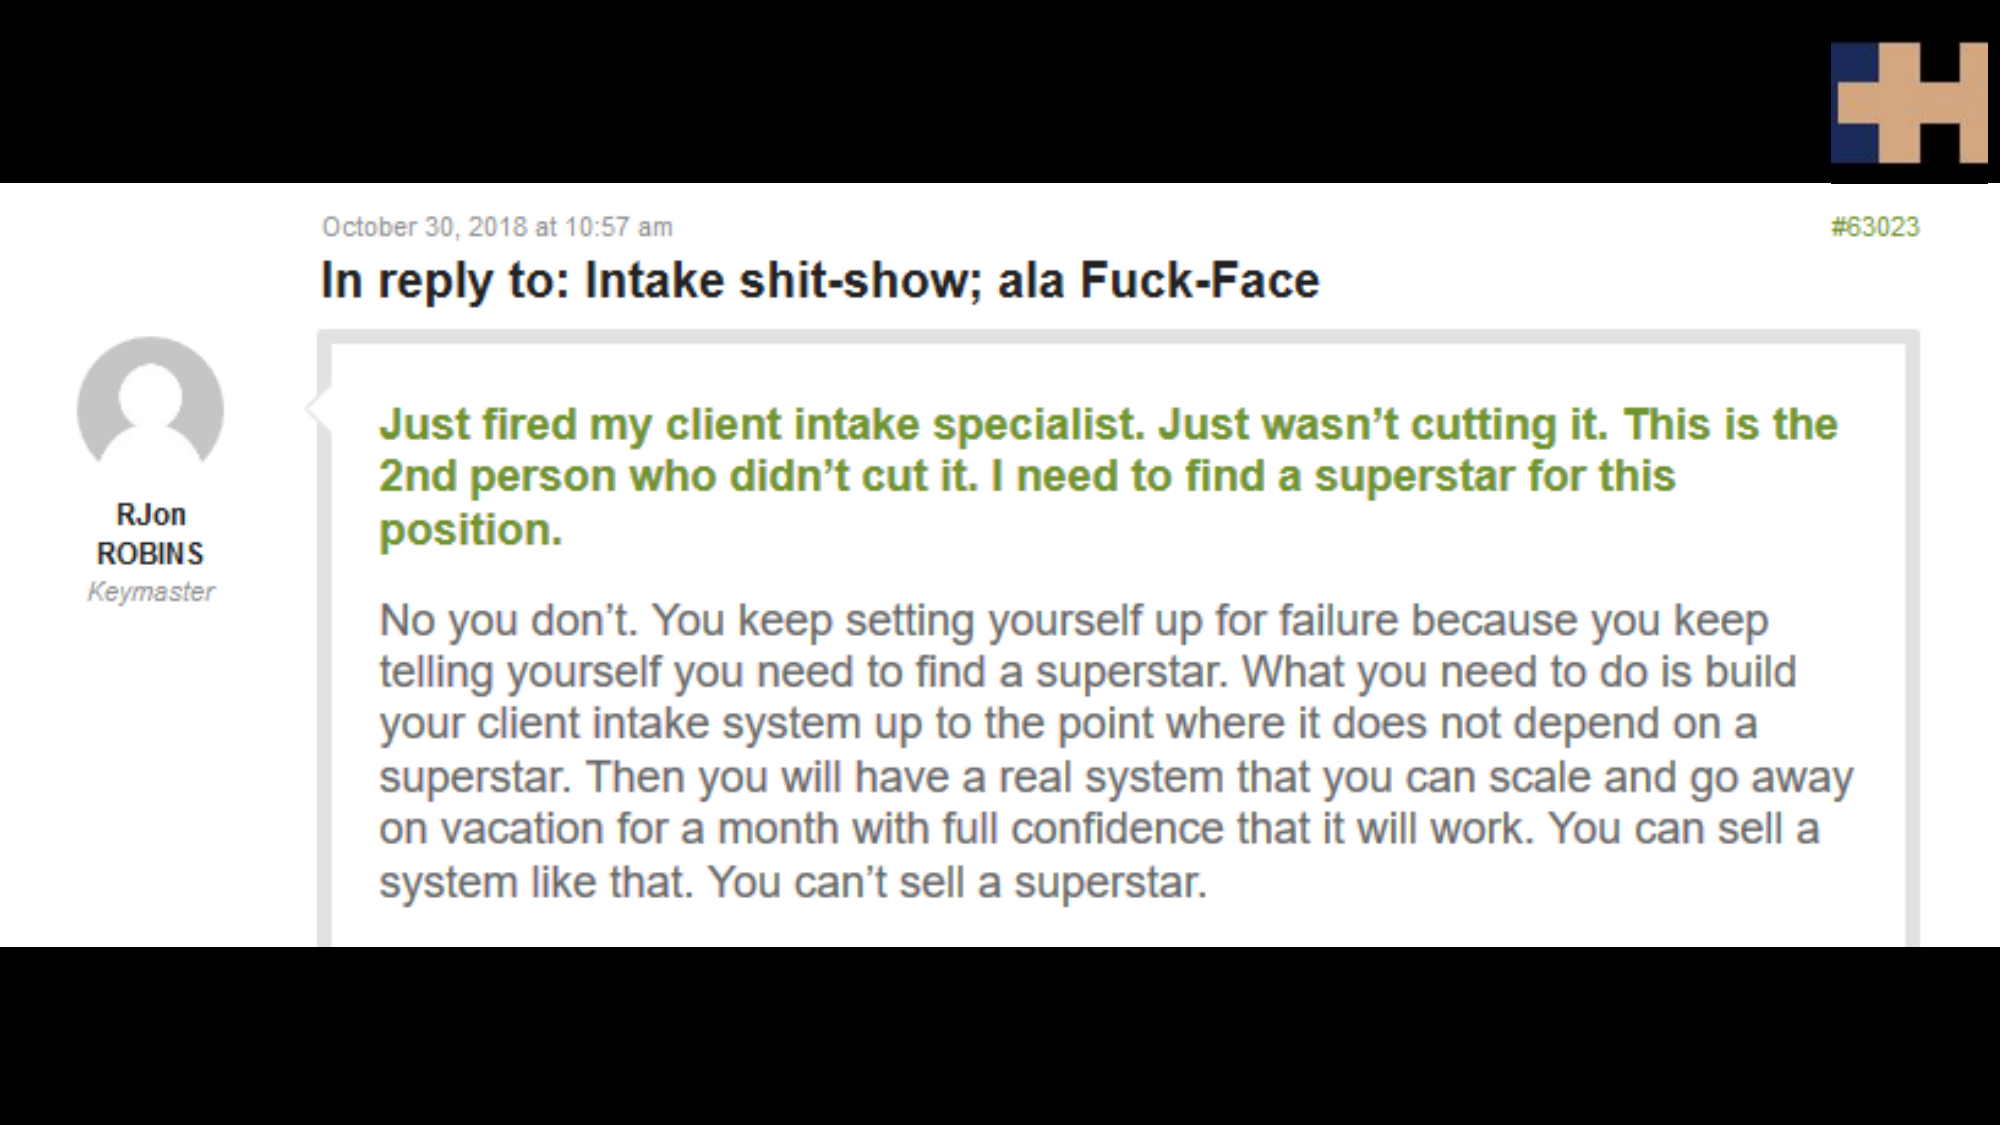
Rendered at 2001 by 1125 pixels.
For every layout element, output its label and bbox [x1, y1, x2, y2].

text_box [0, 0, 2000, 183]
picture [1831, 27, 1988, 184]
text_box [0, 947, 2000, 1125]
list [0, 183, 2000, 947]
